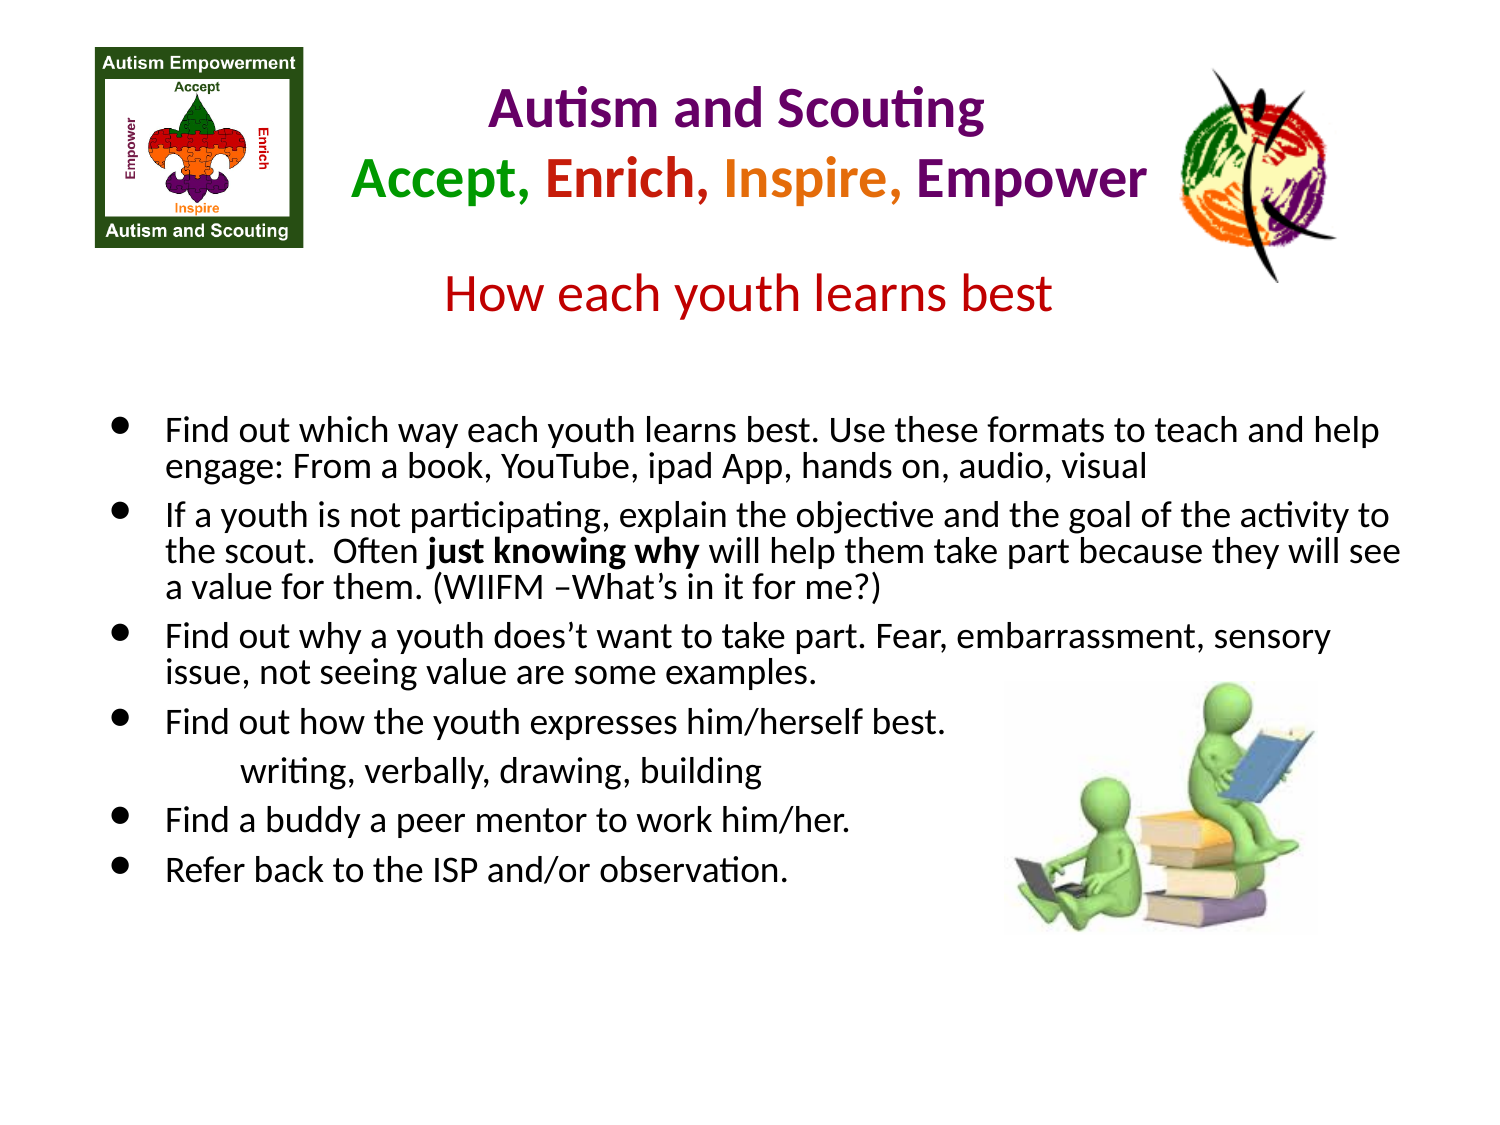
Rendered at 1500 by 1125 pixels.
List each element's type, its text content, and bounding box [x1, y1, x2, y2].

text_box [94, 47, 304, 248]
title Autism and Scouting Accept, Enrich, Inspire, Empower [75, 45, 1425, 233]
picture [1004, 681, 1318, 936]
text_box [1175, 62, 1343, 283]
list How each youth learns best Find out which way each youth learns best. Use these formats to teach and help engage: From a book, YouTube, ipad App, hands on, audio, visual If a youth is not participating, explain the objective and the goal of the activity to the scout. Often just knowing why will help them take part because they will see a value for them. (WIIFM –What’s in it for me?) Find out why a youth does’t want to take part. Fear, embarrassment, sensory issue, not seeing value are some examples. Find out how the youth expresses him/herself best. writing, verbally, drawing, building Find a buddy a peer mentor to work him/her. Refer back to the ISP and/or observation. [75, 262, 1425, 1005]
